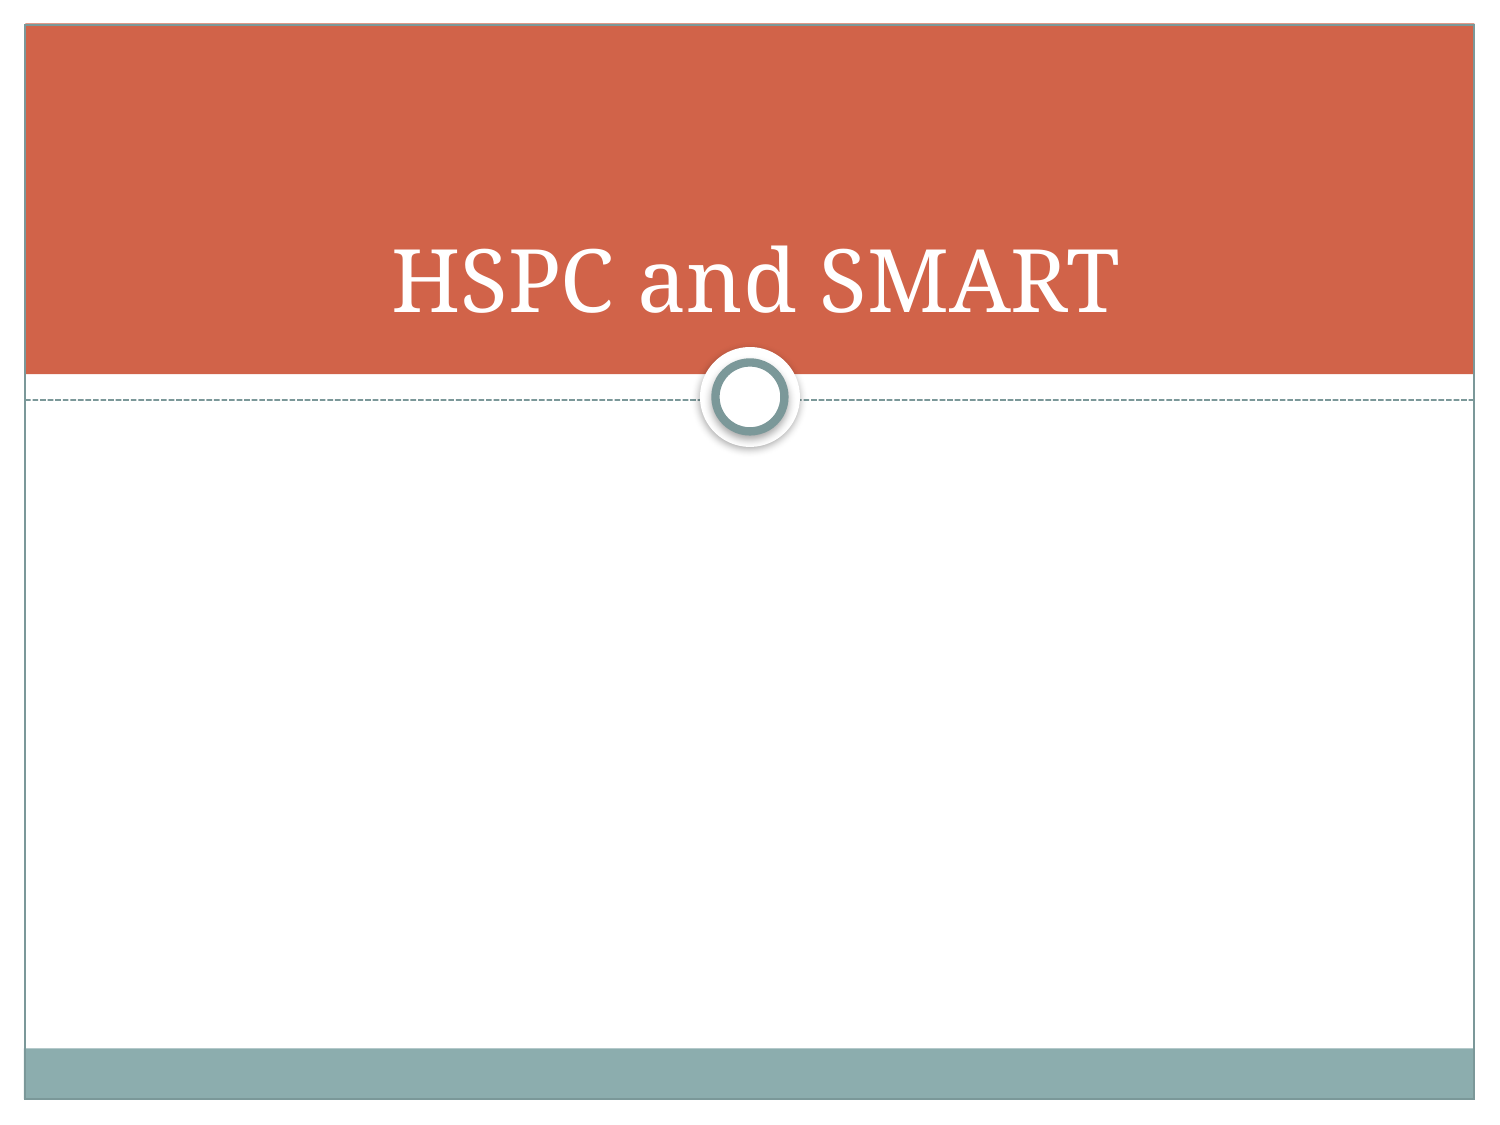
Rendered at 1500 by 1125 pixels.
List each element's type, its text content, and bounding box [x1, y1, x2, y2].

title HSPC and SMART [118, 87, 1394, 338]
